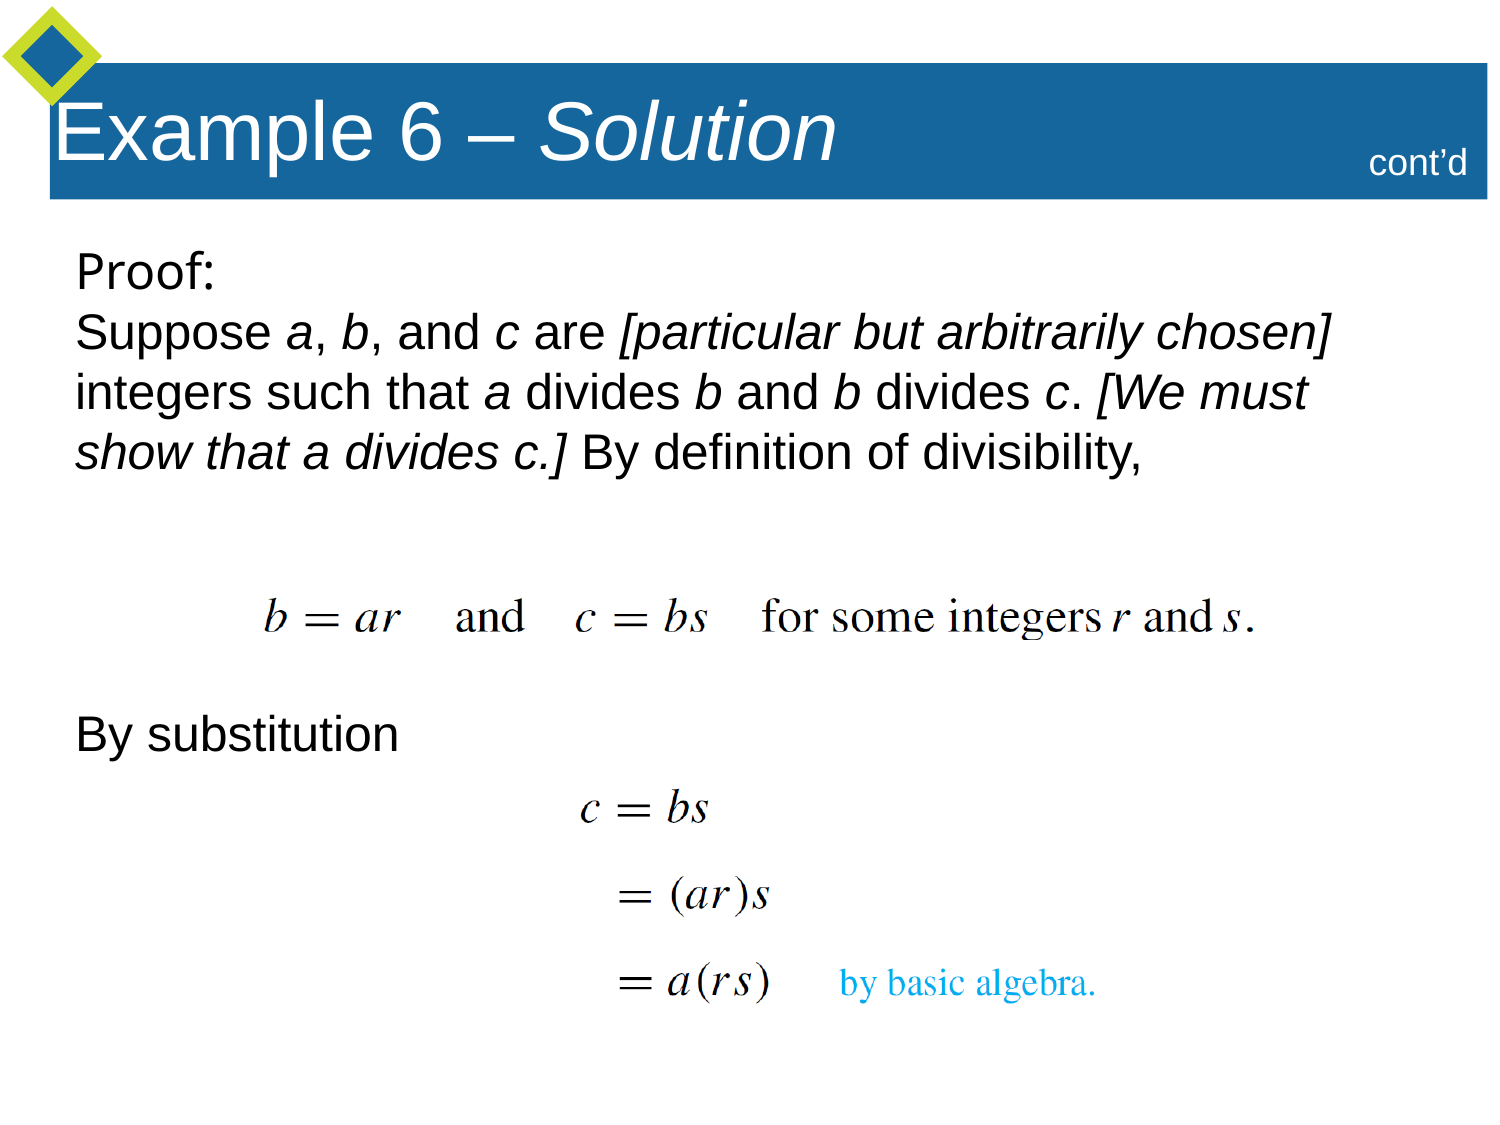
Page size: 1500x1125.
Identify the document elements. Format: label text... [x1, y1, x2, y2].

picture [562, 774, 743, 844]
list Proof: Suppose a, b, and c are [particular but arbitrarily chosen] integers such that a divides b and b divides c. [We must show that a divides c.] By definition of divisibility, By substitution [75, 239, 1425, 1103]
text_box cont’d [1368, 138, 1469, 184]
picture [606, 862, 782, 926]
picture [612, 949, 1101, 1016]
title Example 6 – Solution [52, 33, 1403, 221]
picture [249, 587, 1267, 641]
